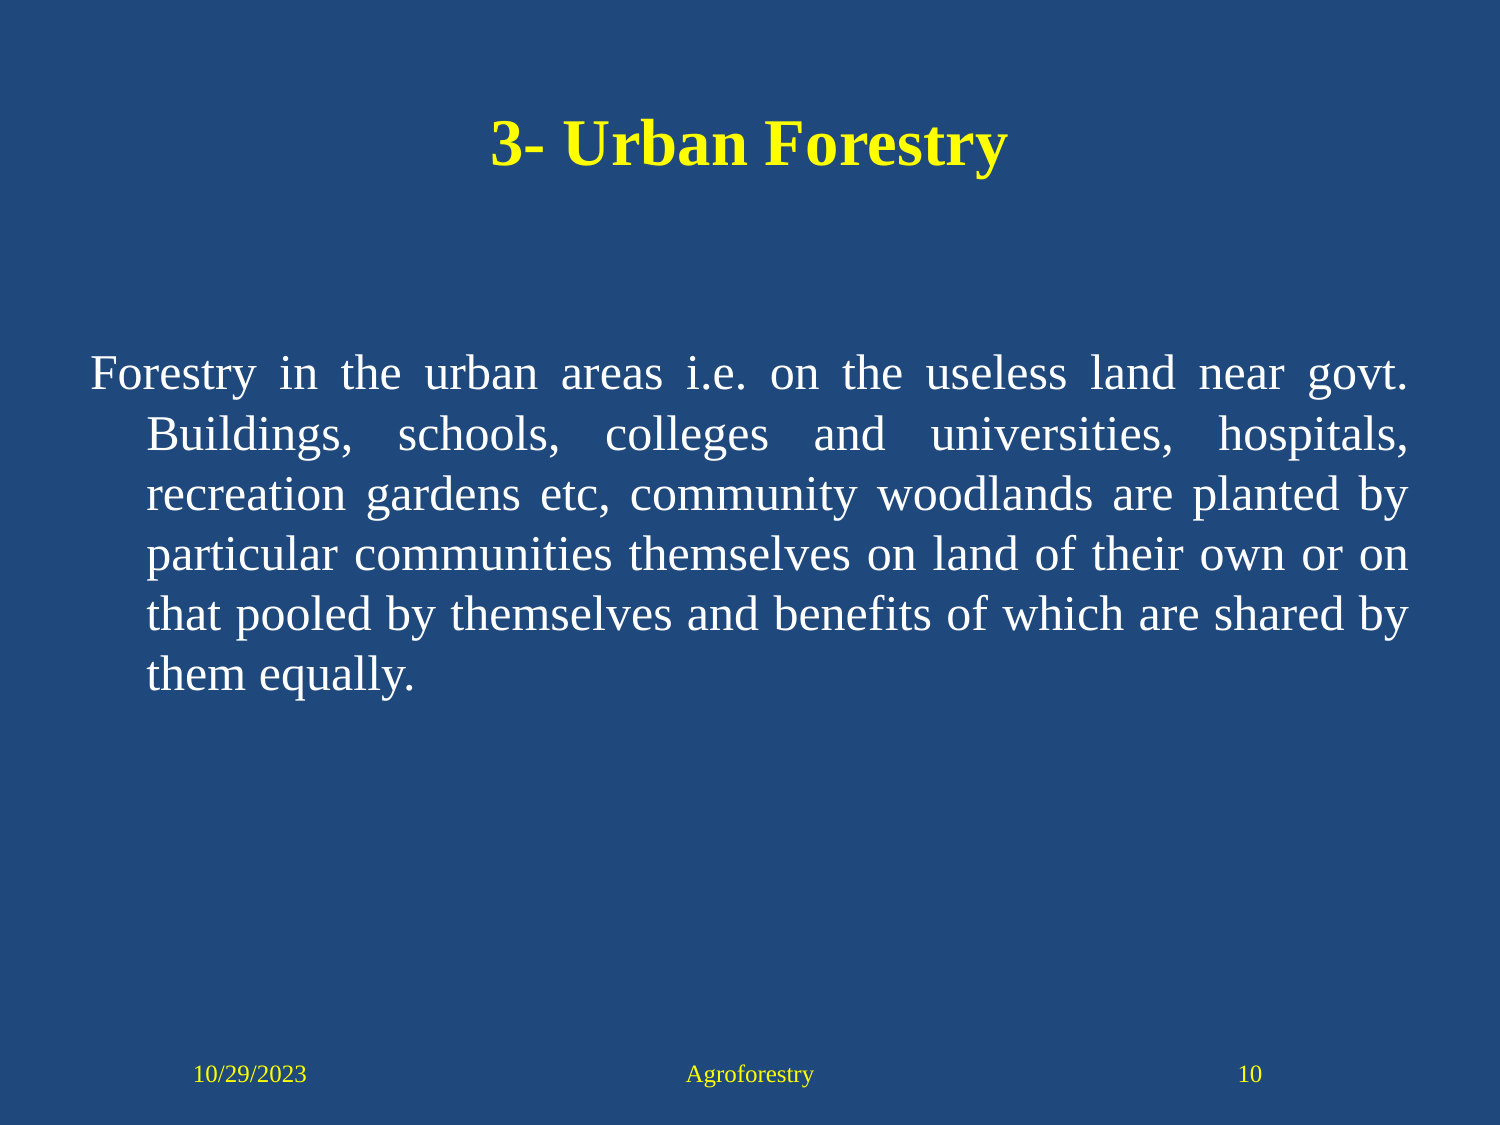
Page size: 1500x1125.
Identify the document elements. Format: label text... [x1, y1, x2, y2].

footer Agroforestry [512, 1042, 988, 1103]
slide_number 10 [1074, 1042, 1425, 1103]
title 3- Urban Forestry [75, 45, 1425, 233]
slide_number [75, 1042, 425, 1103]
list Forestry in the urban areas i.e. on the useless land near govt. Buildings, schools, colleges and universities, hospitals, recreation gardens etc, community woodlands are planted by particular communities themselves on land of their own or on that pooled by themselves and benefits of which are shared by them equally. [75, 262, 1425, 1005]
